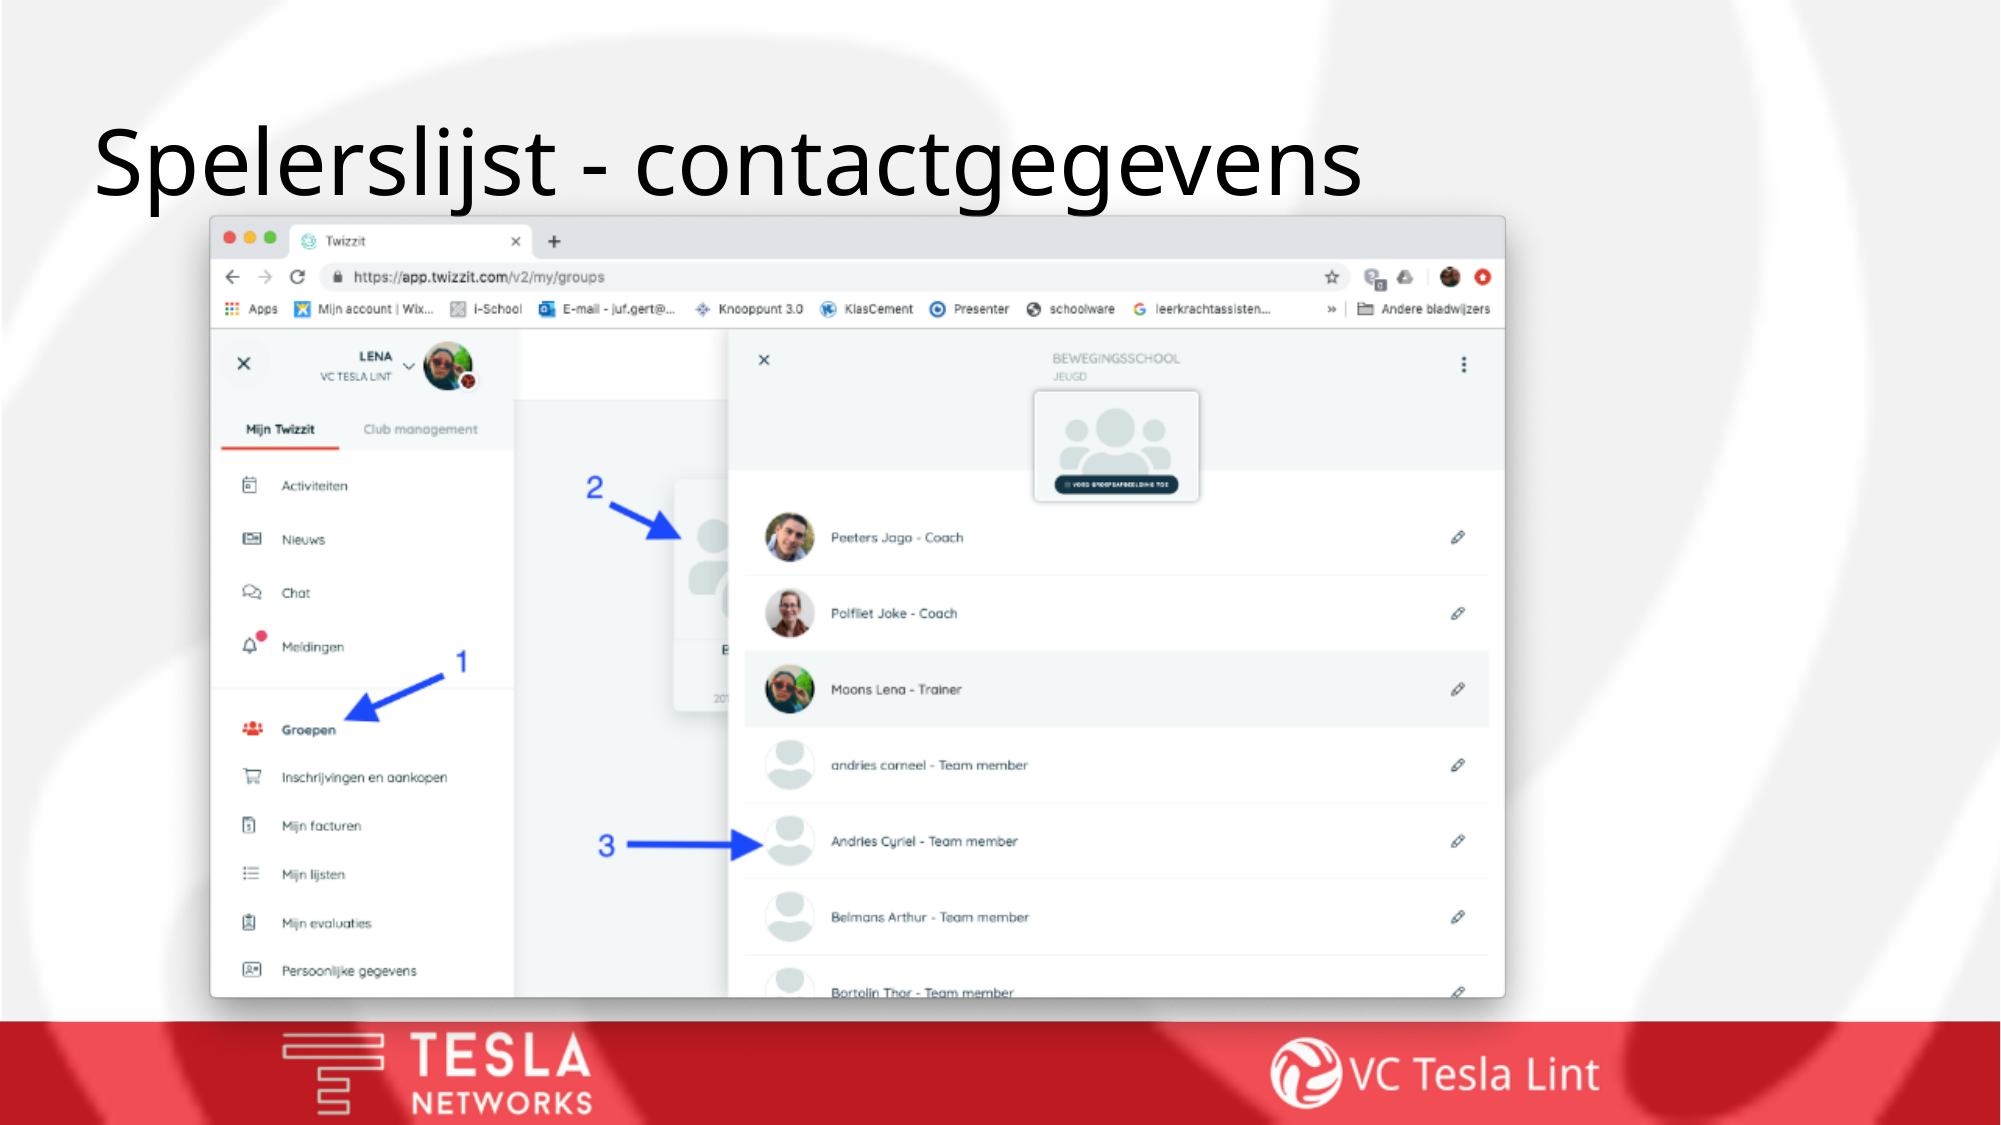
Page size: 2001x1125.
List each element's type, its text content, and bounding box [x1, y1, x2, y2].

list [154, 179, 1562, 1073]
title Spelerslijst - contactgegevens [78, 57, 1804, 275]
picture [0, 0, 2001, 1125]
